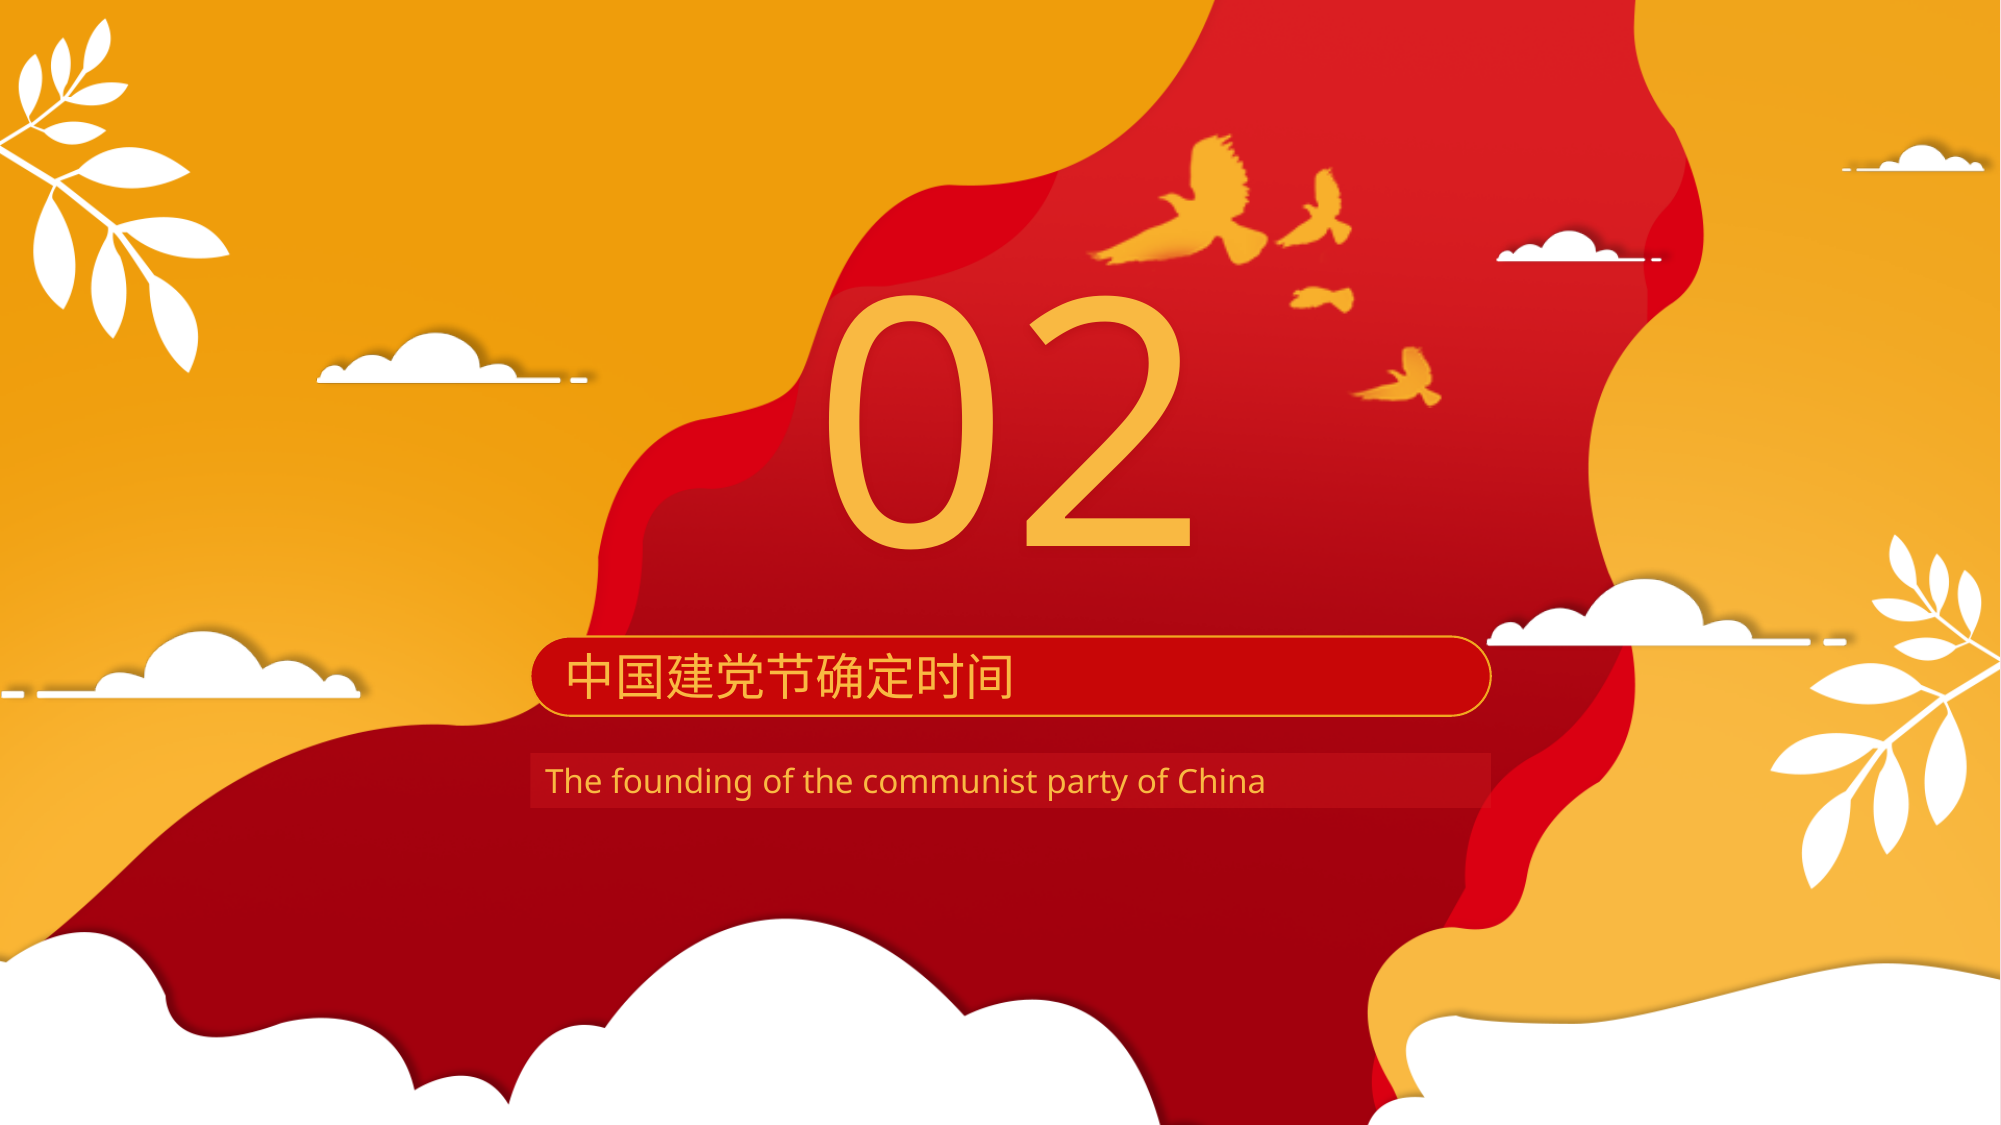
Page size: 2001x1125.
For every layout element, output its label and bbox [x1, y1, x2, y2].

text_box [530, 636, 1491, 716]
picture [0, 0, 2001, 1125]
